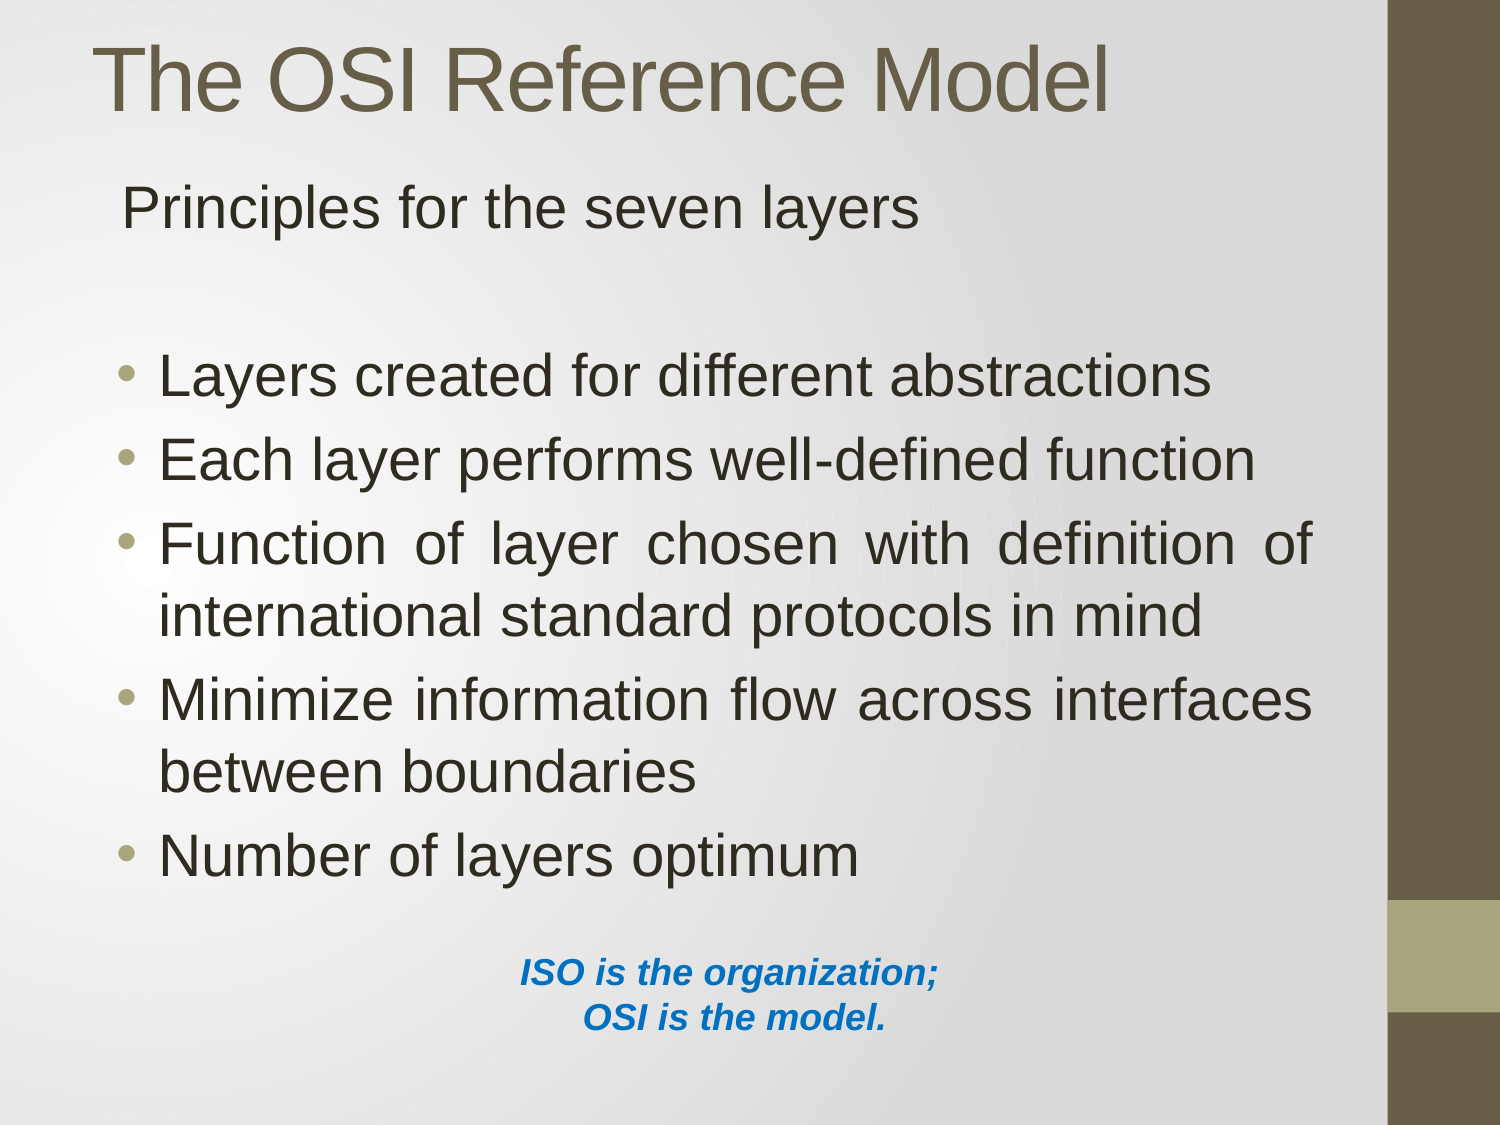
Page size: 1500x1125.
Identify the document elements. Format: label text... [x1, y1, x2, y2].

text_box ISO is the organization; OSI is the model. [360, 940, 1111, 1046]
title The OSI Reference Model [76, 0, 1427, 190]
list Principles for the seven layers Layers created for different abstractions Each layer performs well-defined function Function of layer chosen with definition of international standard protocols in mind Minimize information flow across interfaces between boundaries Number of layers optimum [88, 160, 1329, 911]
